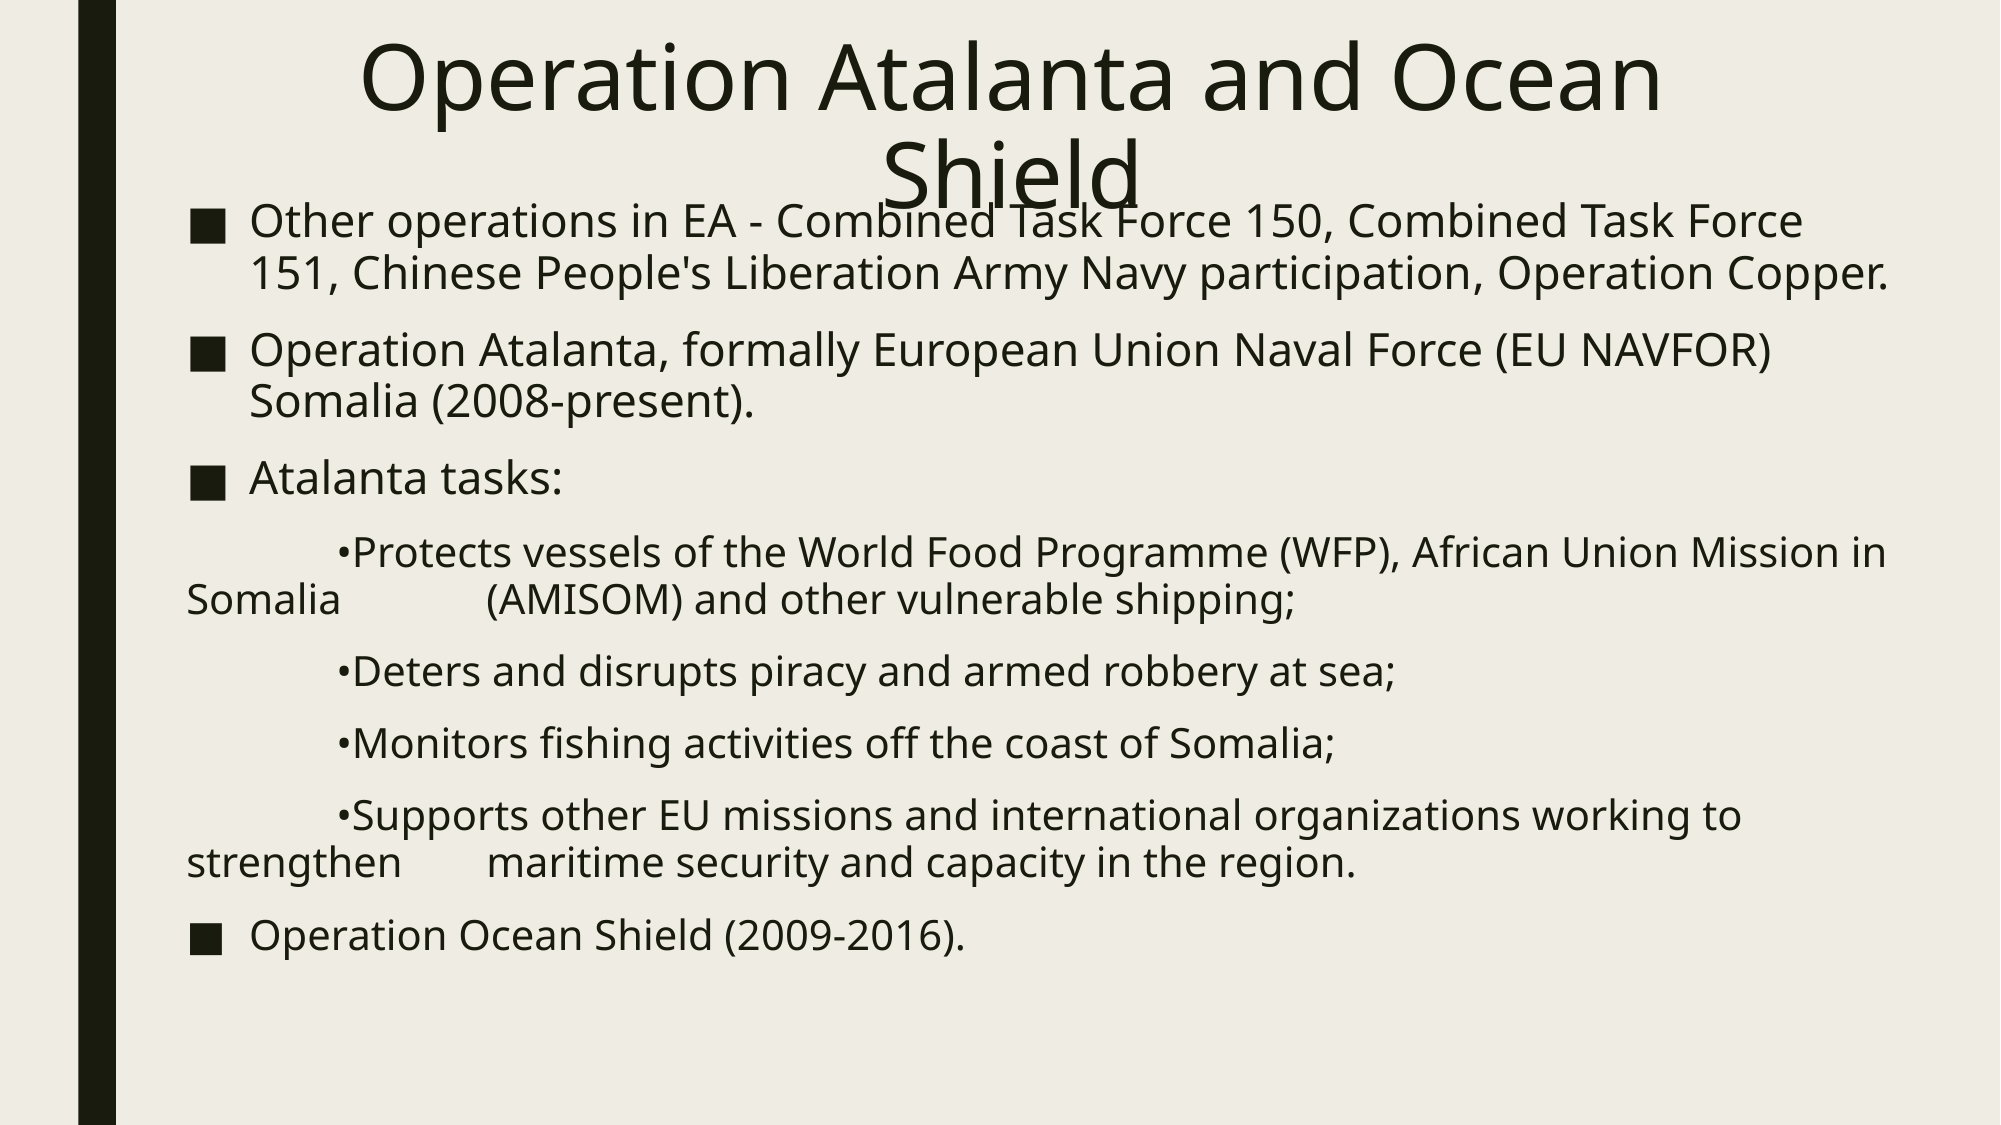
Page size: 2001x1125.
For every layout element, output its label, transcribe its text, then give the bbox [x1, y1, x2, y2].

title Operation Atalanta and Ocean Shield [225, 24, 1800, 189]
list Other operations in EA - Combined Task Force 150, Combined Task Force 151, Chinese People's Liberation Army Navy participation, Operation Copper. Operation Atalanta, formally European Union Naval Force (EU NAVFOR) Somalia (2008-present). Atalanta tasks: •Protects vessels of the World Food Programme (WFP), African Union Mission in Somalia (AMISOM) and other vulnerable shipping; •Deters and disrupts piracy and armed robbery at sea; •Monitors fishing activities off the coast of Somalia; •Supports other EU missions and international organizations working to strengthen maritime security and capacity in the region. Operation Ocean Shield (2009-2016). [171, 189, 1908, 998]
